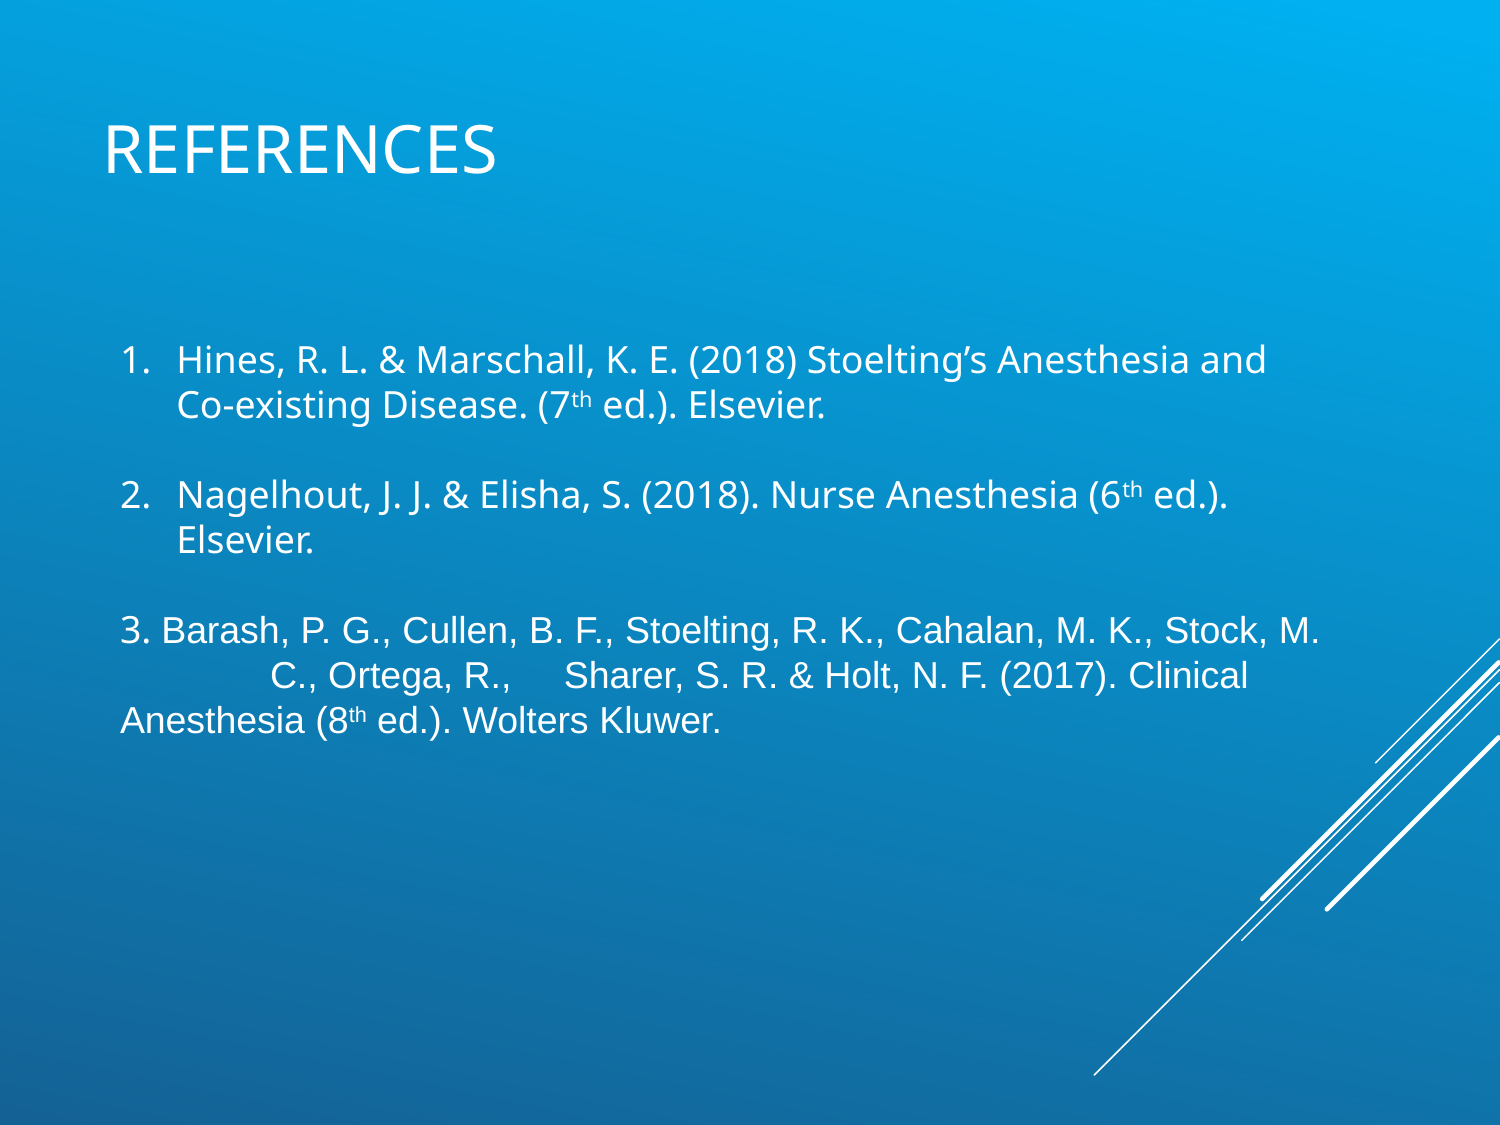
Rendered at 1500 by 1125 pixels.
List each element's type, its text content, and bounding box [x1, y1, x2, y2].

title References [87, 86, 1163, 208]
text_box Hines, R. L. & Marschall, K. E. (2018) Stoelting’s Anesthesia and Co-existing Disease. (7th ed.). Elsevier. Nagelhout, J. J. & Elisha, S. (2018). Nurse Anesthesia (6th ed.). Elsevier. 3. Barash, P. G., Cullen, B. F., Stoelting, R. K., Cahalan, M. K., Stock, M. C., Ortega, R., Sharer, S. R. & Holt, N. F. (2017). Clinical Anesthesia (8th ed.). Wolters Kluwer. [105, 328, 1349, 794]
